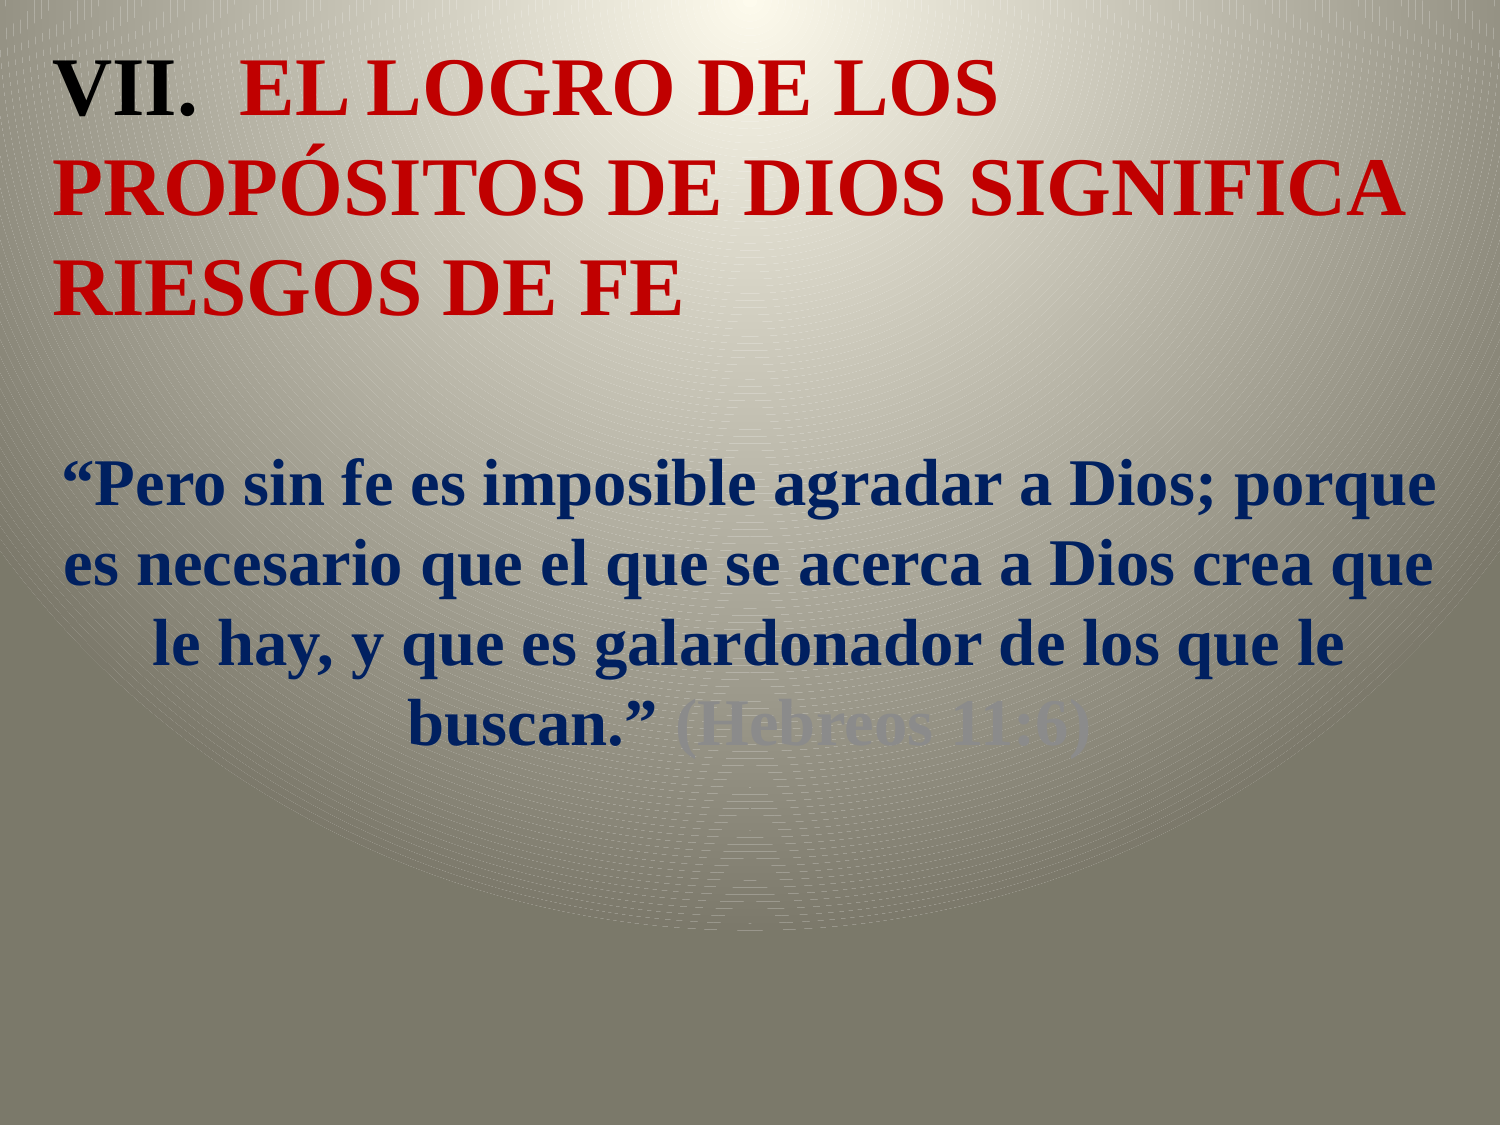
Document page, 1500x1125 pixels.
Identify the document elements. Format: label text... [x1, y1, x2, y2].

subtitle VII. EL LOGRO DE LOS PROPÓSITOS DE DIOS SIGNIFICA RIESGOS DE FE “Pero sin fe es imposible agradar a Dios; porque es necesario que el que se acerca a Dios crea que le hay, y que es galardonador de los que le buscan.” (Hebreos 11:6) [37, 24, 1463, 1088]
